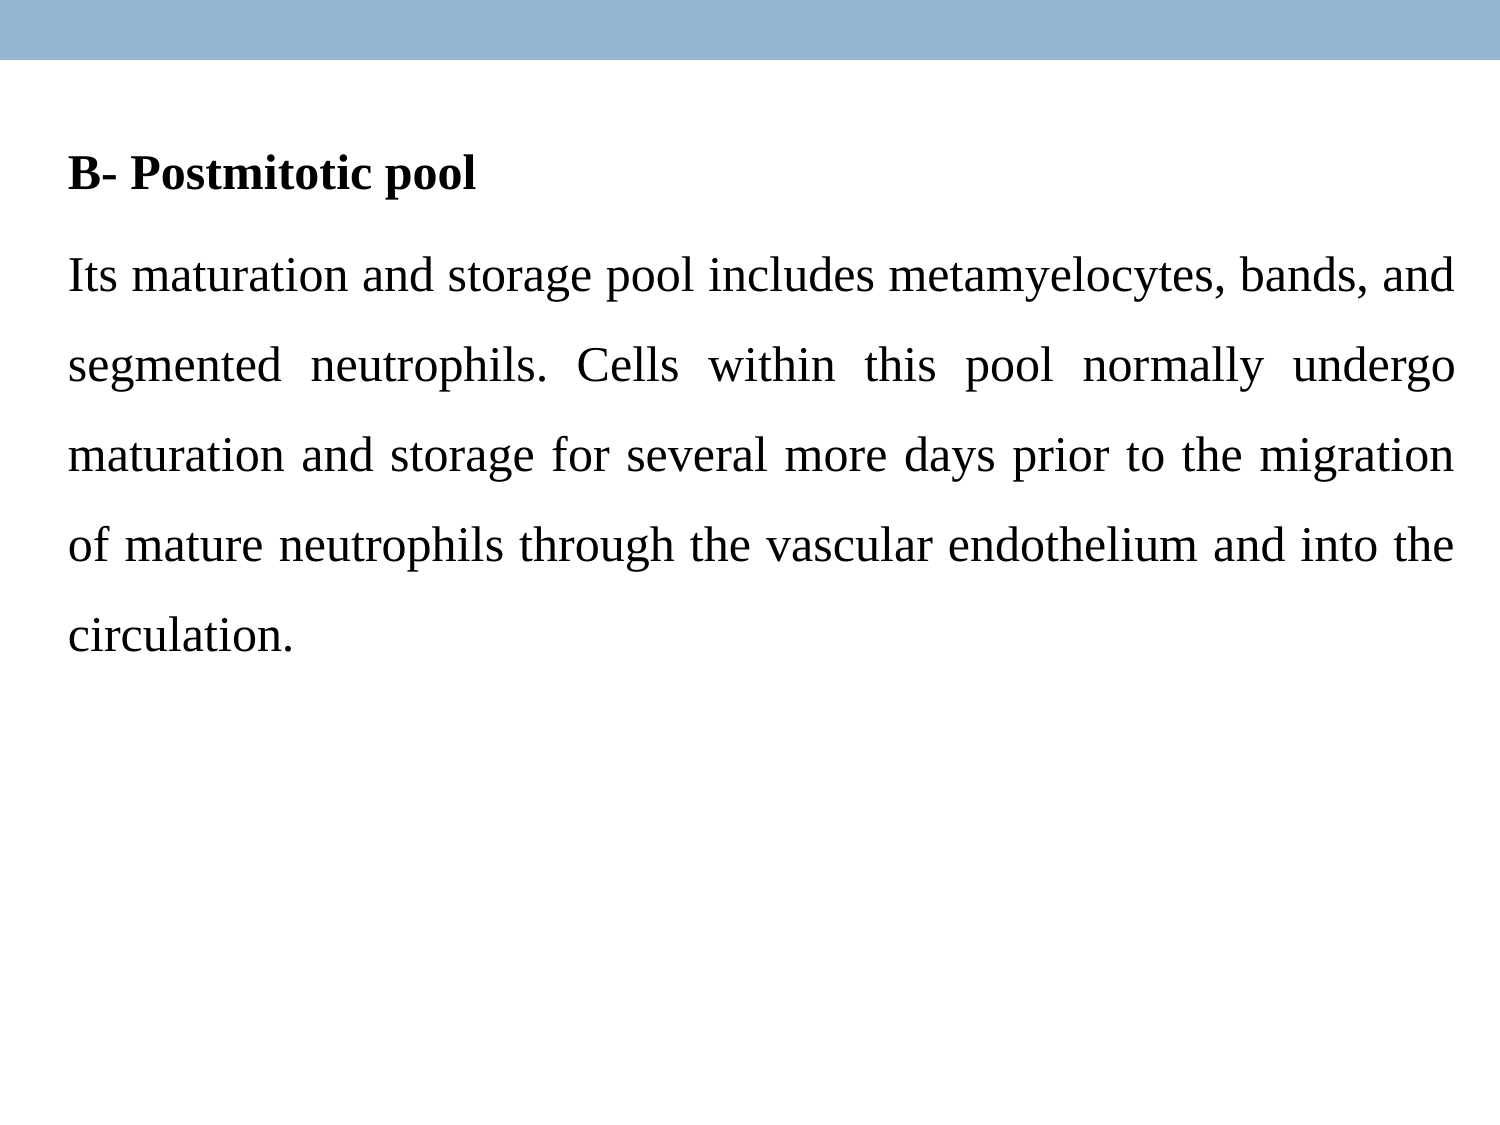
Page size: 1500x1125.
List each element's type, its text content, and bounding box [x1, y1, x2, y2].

text_box B- Postmitotic pool Its maturation and storage pool includes metamyelocytes, bands, and segmented neutrophils. Cells within this pool nor­mally undergo maturation and storage for several more days prior to the migration of mature neutrophils through the vascular endothelium and into the circulation. [53, 101, 1471, 669]
